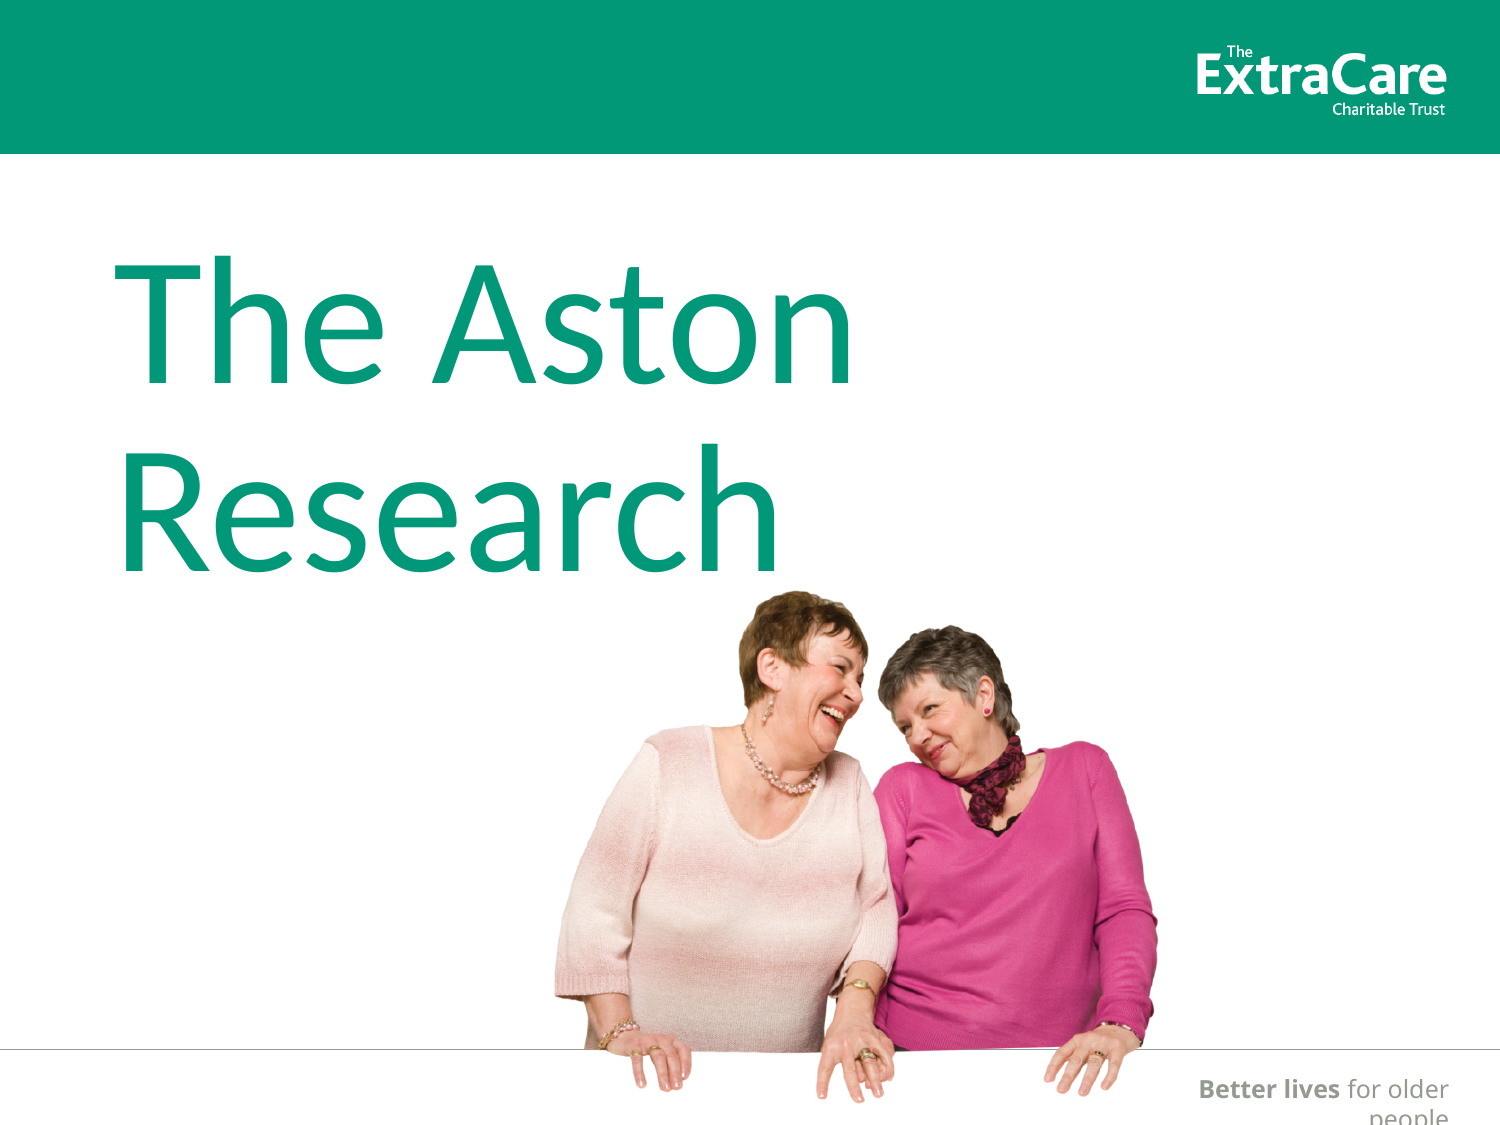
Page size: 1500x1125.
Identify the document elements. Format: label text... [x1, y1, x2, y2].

picture [1195, 39, 1450, 124]
text_box The Aston Research [98, 326, 1152, 514]
picture [535, 571, 1179, 1125]
